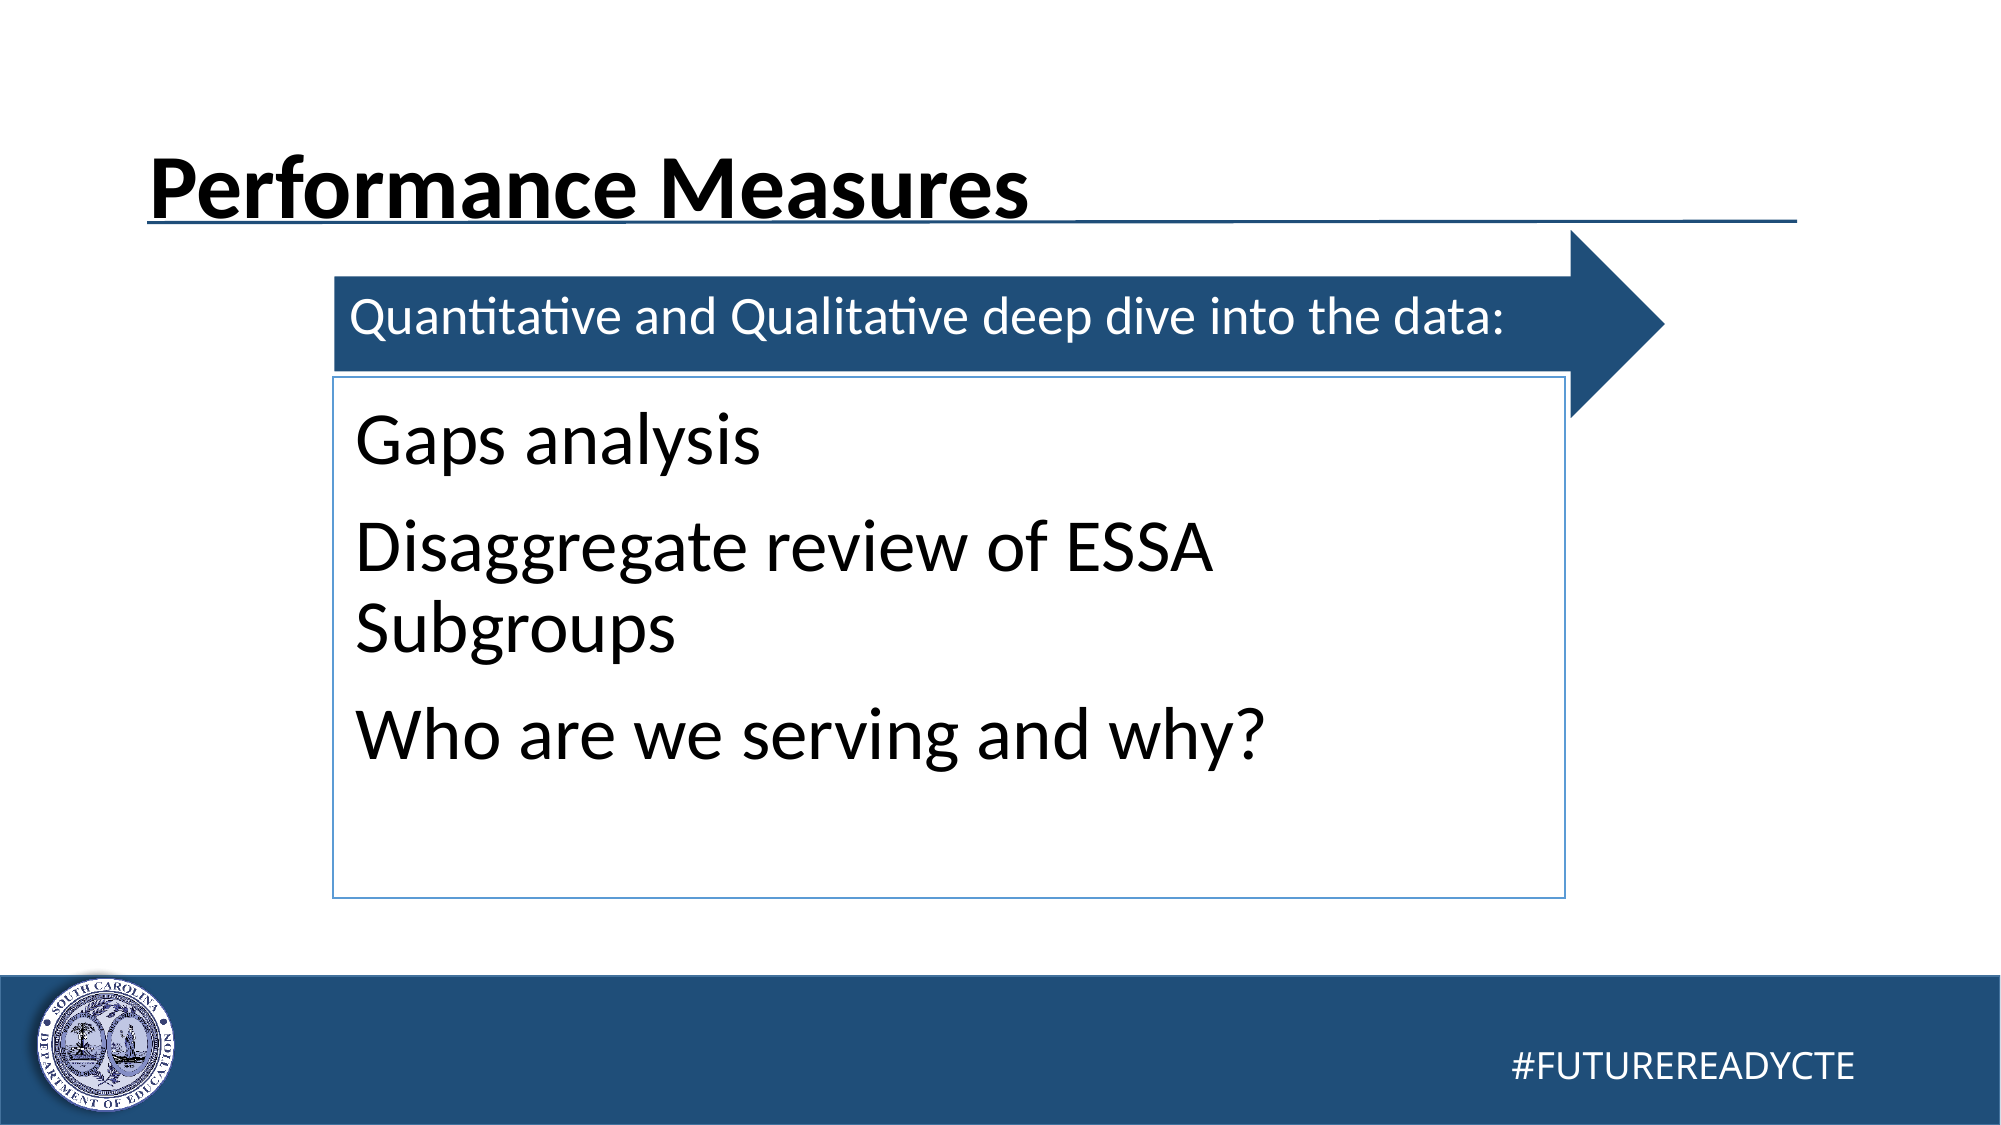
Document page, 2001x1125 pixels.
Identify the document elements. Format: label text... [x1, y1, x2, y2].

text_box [333, 117, 1667, 1007]
title Performance Measures [147, 87, 1918, 276]
picture [35, 976, 175, 1113]
